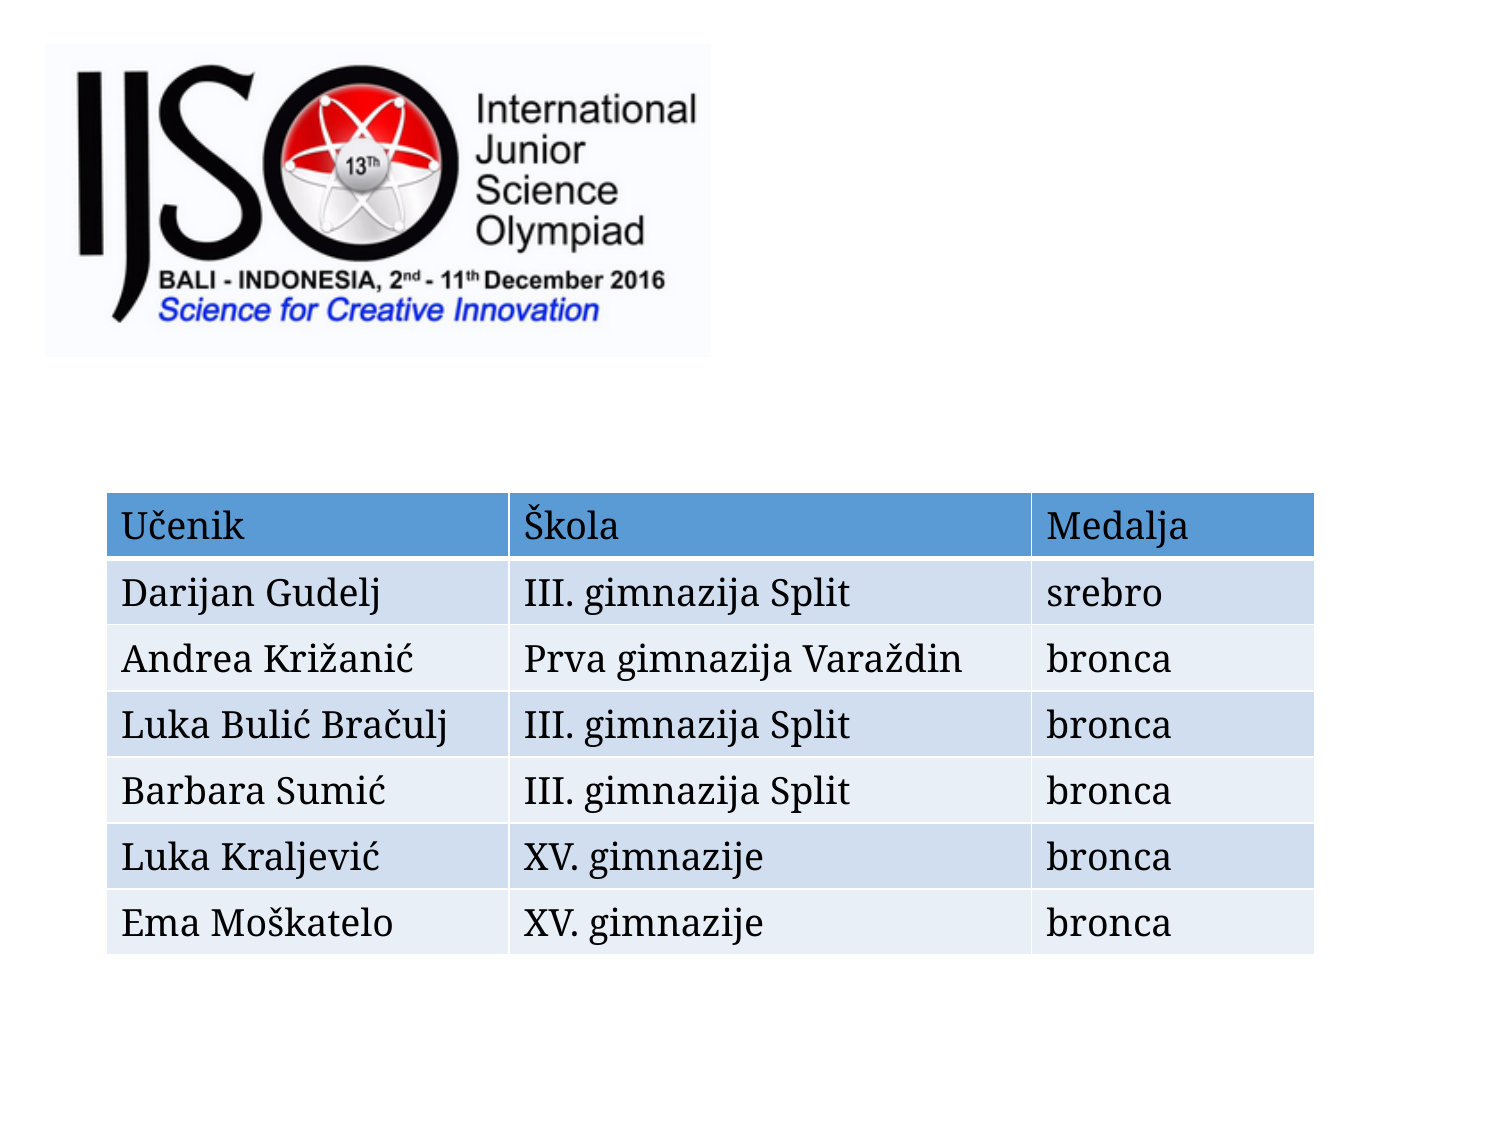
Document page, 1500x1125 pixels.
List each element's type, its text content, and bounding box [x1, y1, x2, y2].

table_cell Darijan Gudelj [107, 561, 508, 624]
table_cell III. gimnazija Split [510, 561, 1031, 624]
table_header Škola [510, 493, 1031, 556]
table_cell Luka Bulić Bračulj [107, 692, 508, 756]
table_cell bronca [1032, 890, 1314, 954]
table_cell XV. gimnazije [510, 890, 1031, 954]
table_cell III. gimnazija Split [510, 692, 1031, 756]
table_cell Andrea Križanić [107, 625, 508, 690]
table_cell Luka Kraljević [107, 824, 508, 888]
table_cell Prva gimnazija Varaždin [510, 625, 1031, 690]
table_cell bronca [1032, 758, 1314, 822]
table_cell bronca [1032, 824, 1314, 888]
table_cell III. gimnazija Split [510, 758, 1031, 822]
table_cell Barbara Sumić [107, 758, 508, 822]
table_cell bronca [1032, 625, 1314, 690]
table_cell XV. gimnazije [510, 824, 1031, 888]
table_cell Ema Moškatelo [107, 890, 508, 954]
table_header Medalja [1032, 493, 1314, 556]
table_cell srebro [1032, 561, 1314, 624]
picture [45, 44, 711, 357]
table_cell bronca [1032, 692, 1314, 756]
table_header Učenik [107, 493, 508, 556]
